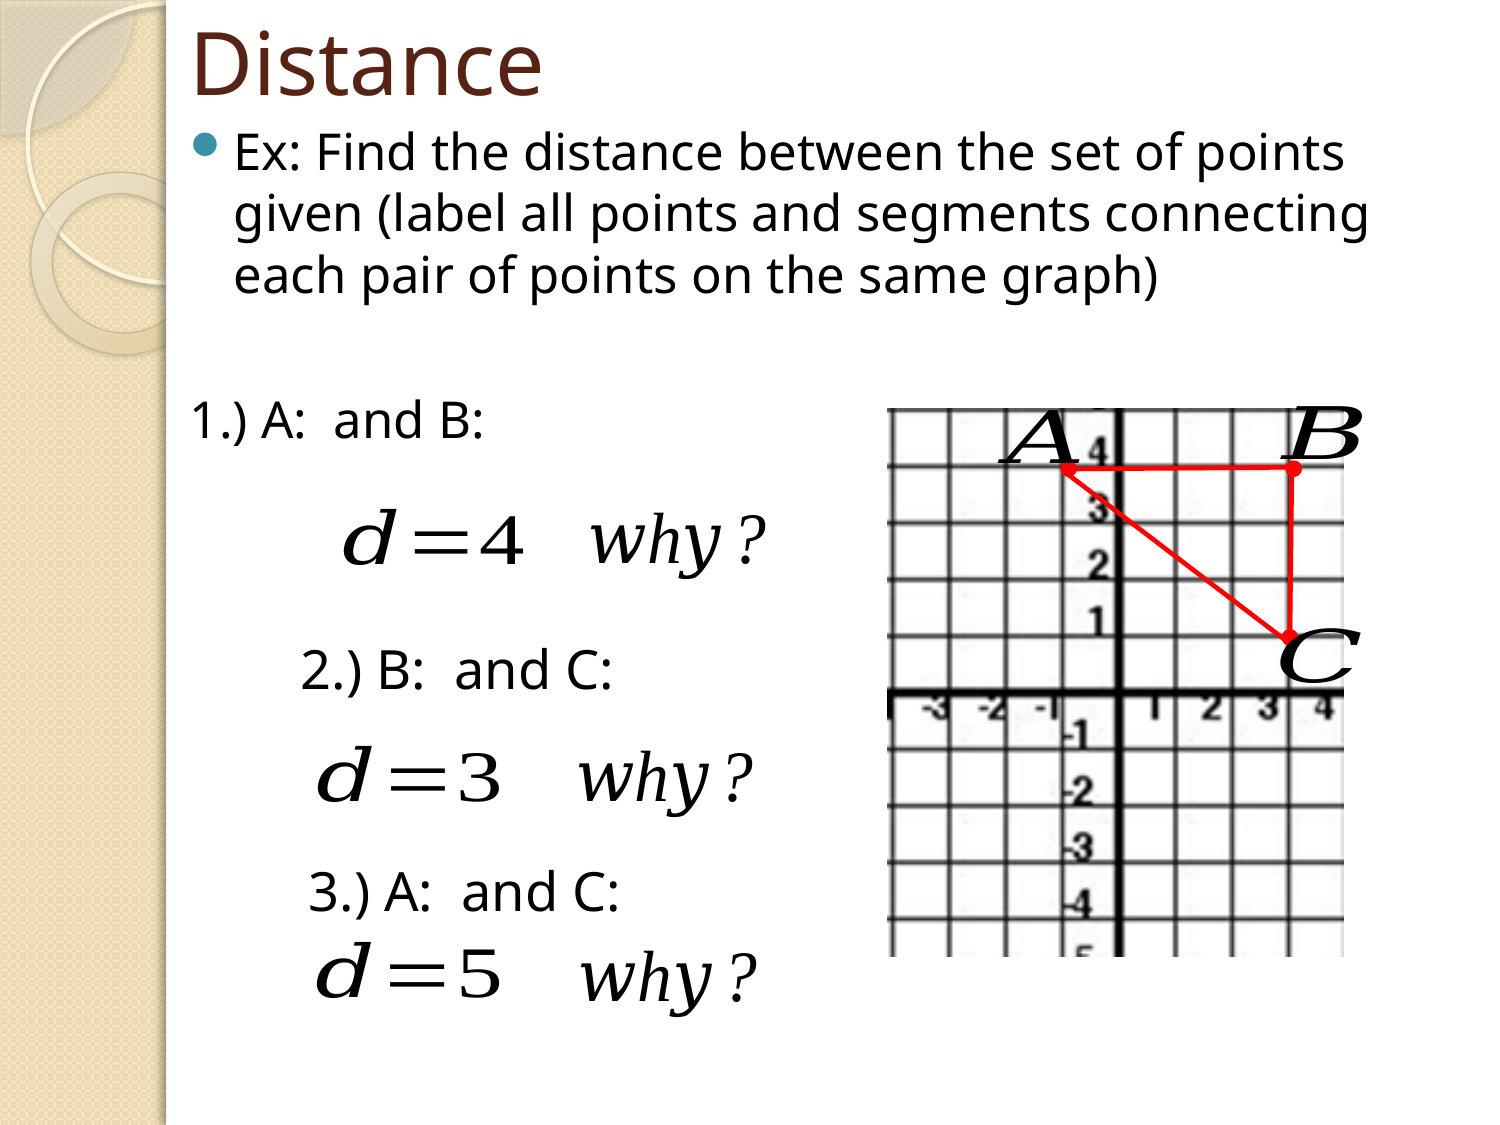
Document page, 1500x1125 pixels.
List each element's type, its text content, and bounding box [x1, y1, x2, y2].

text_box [1068, 466, 1299, 470]
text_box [1068, 474, 1291, 644]
picture [887, 408, 1344, 957]
title Distance [174, 0, 1405, 121]
